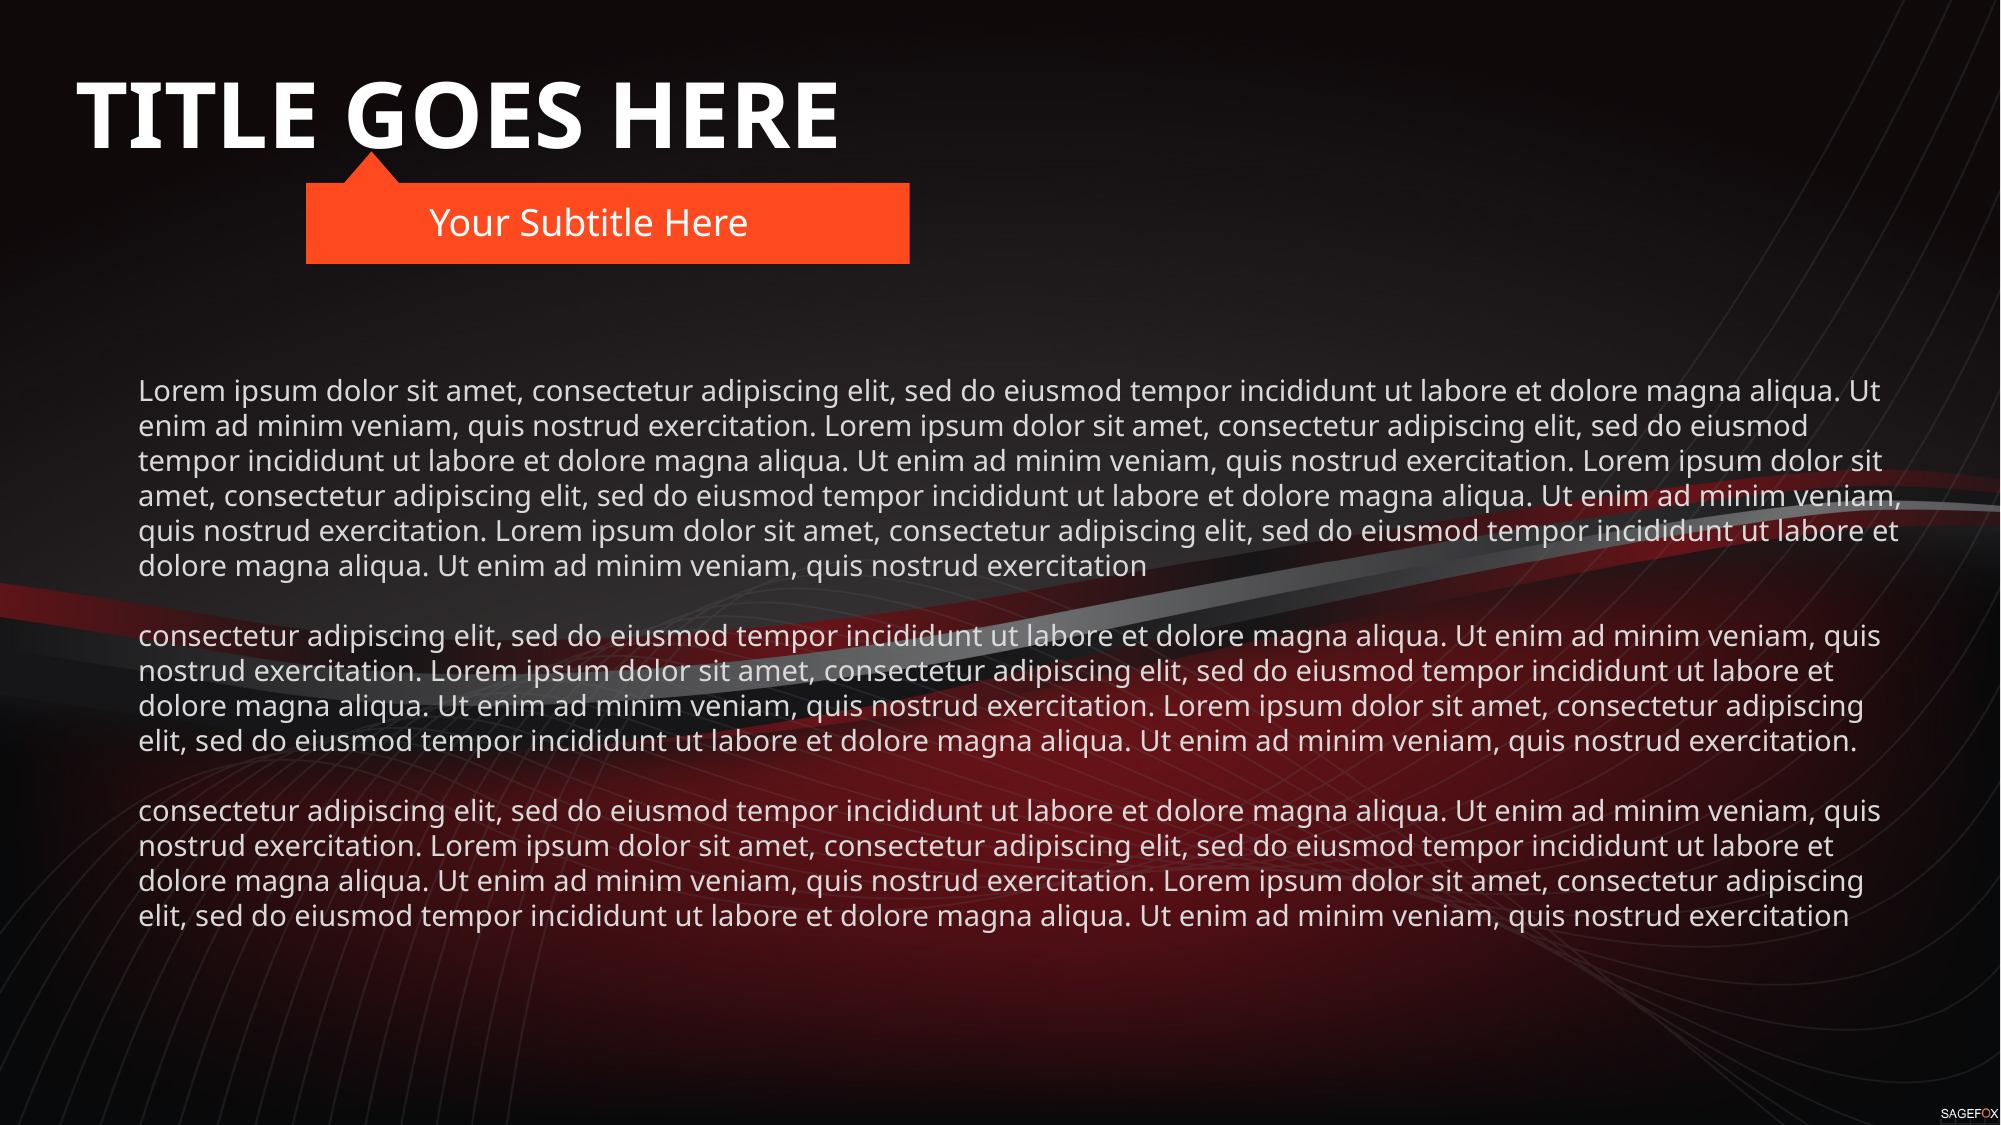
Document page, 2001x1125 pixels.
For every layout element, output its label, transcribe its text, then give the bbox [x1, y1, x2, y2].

picture [0, 0, 2001, 1125]
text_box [306, 151, 910, 264]
text_box TITLE GOES HERE [60, 49, 965, 175]
text_box Lorem ipsum dolor sit amet, consectetur adipiscing elit, sed do eiusmod tempor incididunt ut labore et dolore magna aliqua. Ut enim ad minim veniam, quis nostrud exercitation. Lorem ipsum dolor sit amet, consectetur adipiscing elit, sed do eiusmod tempor incididunt ut labore et dolore magna aliqua. Ut enim ad minim veniam, quis nostrud exercitation. Lorem ipsum dolor sit amet, consectetur adipiscing elit, sed do eiusmod tempor incididunt ut labore et dolore magna aliqua. Ut enim ad minim veniam, quis nostrud exercitation. Lorem ipsum dolor sit amet, consectetur adipiscing elit, sed do eiusmod tempor incididunt ut labore et dolore magna aliqua. Ut enim ad minim veniam, quis nostrud exercitation consectetur adipiscing elit, sed do eiusmod tempor incididunt ut labore et dolore magna aliqua. Ut enim ad minim veniam, quis nostrud exercitation. Lorem ipsum dolor sit amet, consectetur adipiscing elit, sed do eiusmod tempor incididunt ut labore et dolore magna aliqua. Ut enim ad minim veniam, quis nostrud exercitation. Lorem ipsum dolor sit amet, consectetur adipiscing elit, sed do eiusmod tempor incididunt ut labore et dolore magna aliqua. Ut enim ad minim veniam, quis nostrud exercitation. consectetur adipiscing elit, sed do eiusmod tempor incididunt ut labore et dolore magna aliqua. Ut enim ad minim veniam, quis nostrud exercitation. Lorem ipsum dolor sit amet, consectetur adipiscing elit, sed do eiusmod tempor incididunt ut labore et dolore magna aliqua. Ut enim ad minim veniam, quis nostrud exercitation. Lorem ipsum dolor sit amet, consectetur adipiscing elit, sed do eiusmod tempor incididunt ut labore et dolore magna aliqua. Ut enim ad minim veniam, quis nostrud exercitation [123, 365, 1930, 940]
